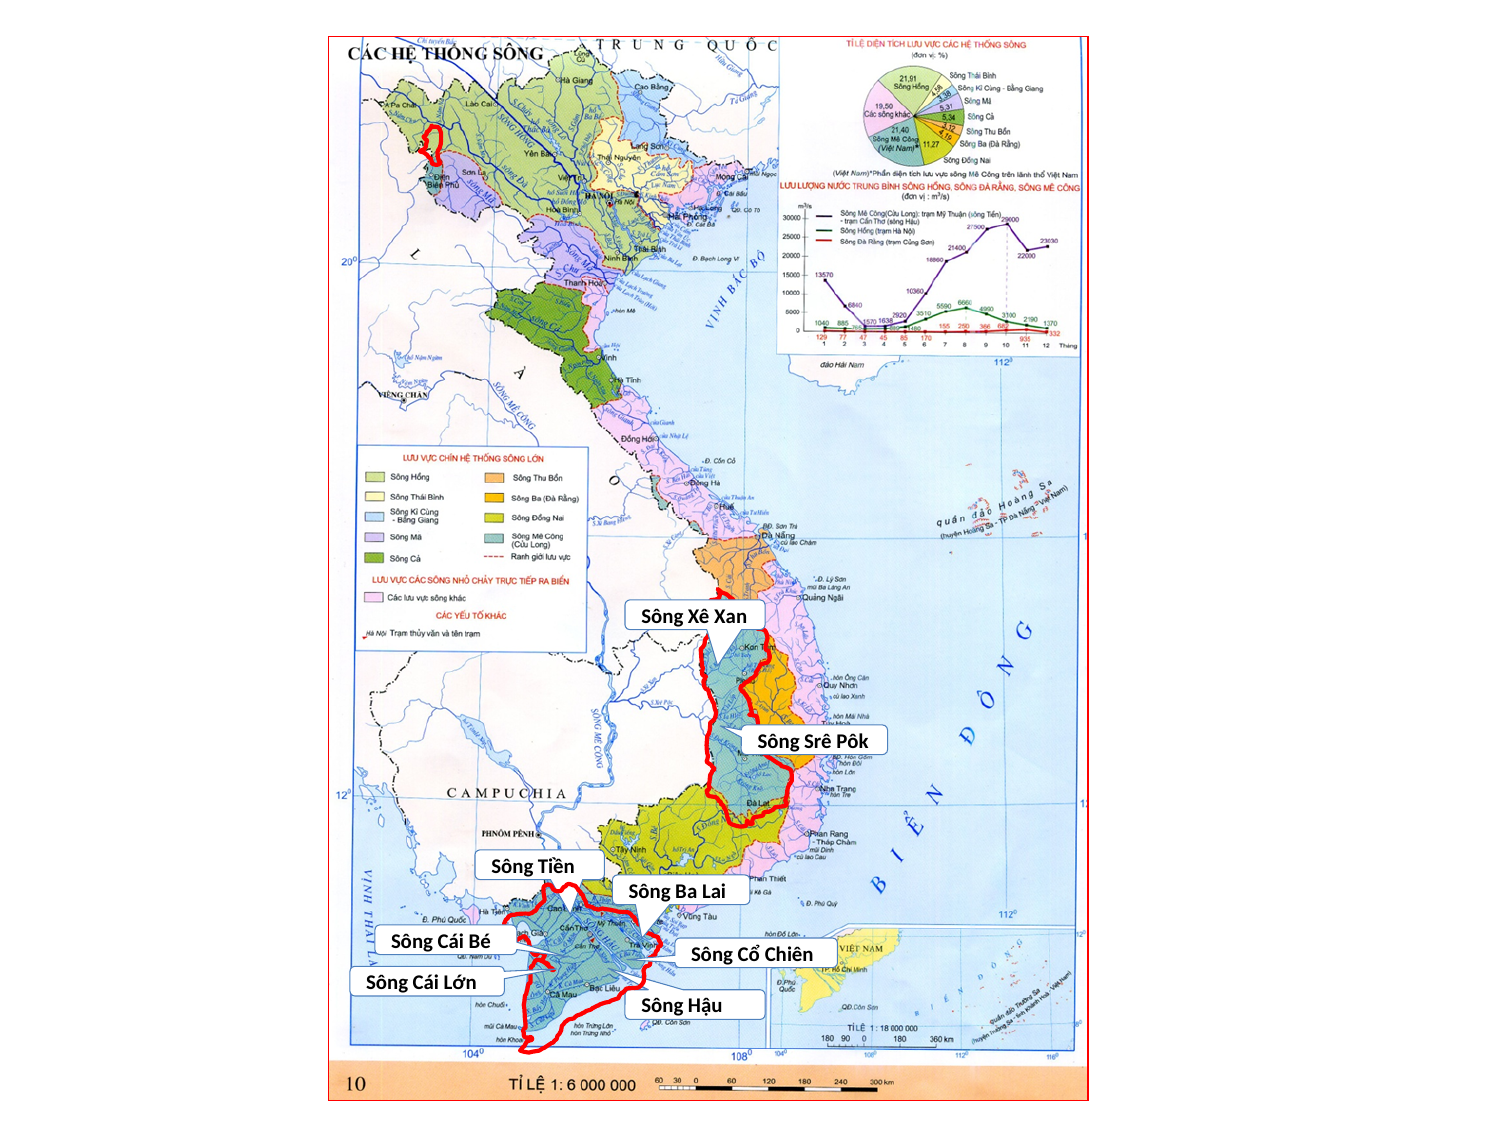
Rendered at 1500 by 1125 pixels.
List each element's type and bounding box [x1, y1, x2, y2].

picture [328, 37, 1088, 1101]
